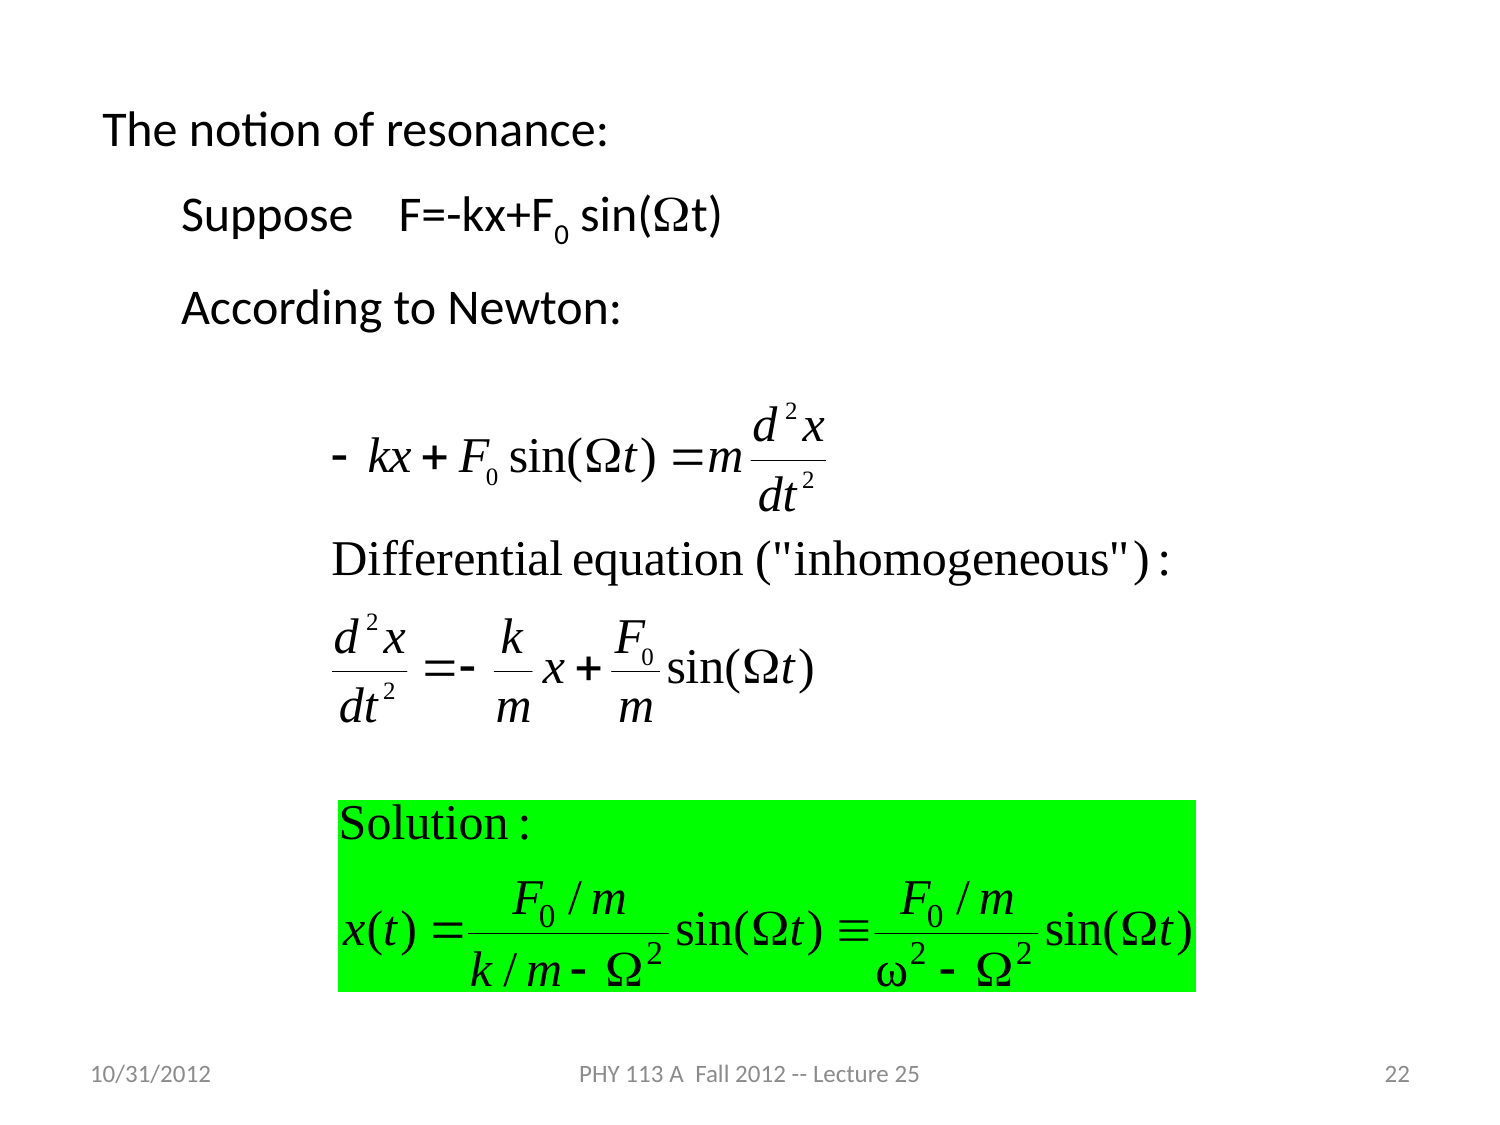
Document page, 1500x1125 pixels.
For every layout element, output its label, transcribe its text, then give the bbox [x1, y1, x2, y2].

text_box The notion of resonance: Suppose F=-kx+F0 sin(Wt) According to Newton: [87, 89, 1313, 343]
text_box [337, 799, 1196, 992]
slide_number 22 [1074, 1042, 1425, 1103]
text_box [327, 395, 1173, 730]
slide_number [75, 1042, 425, 1103]
footer PHY 113 A Fall 2012 -- Lecture 25 [512, 1042, 988, 1103]
